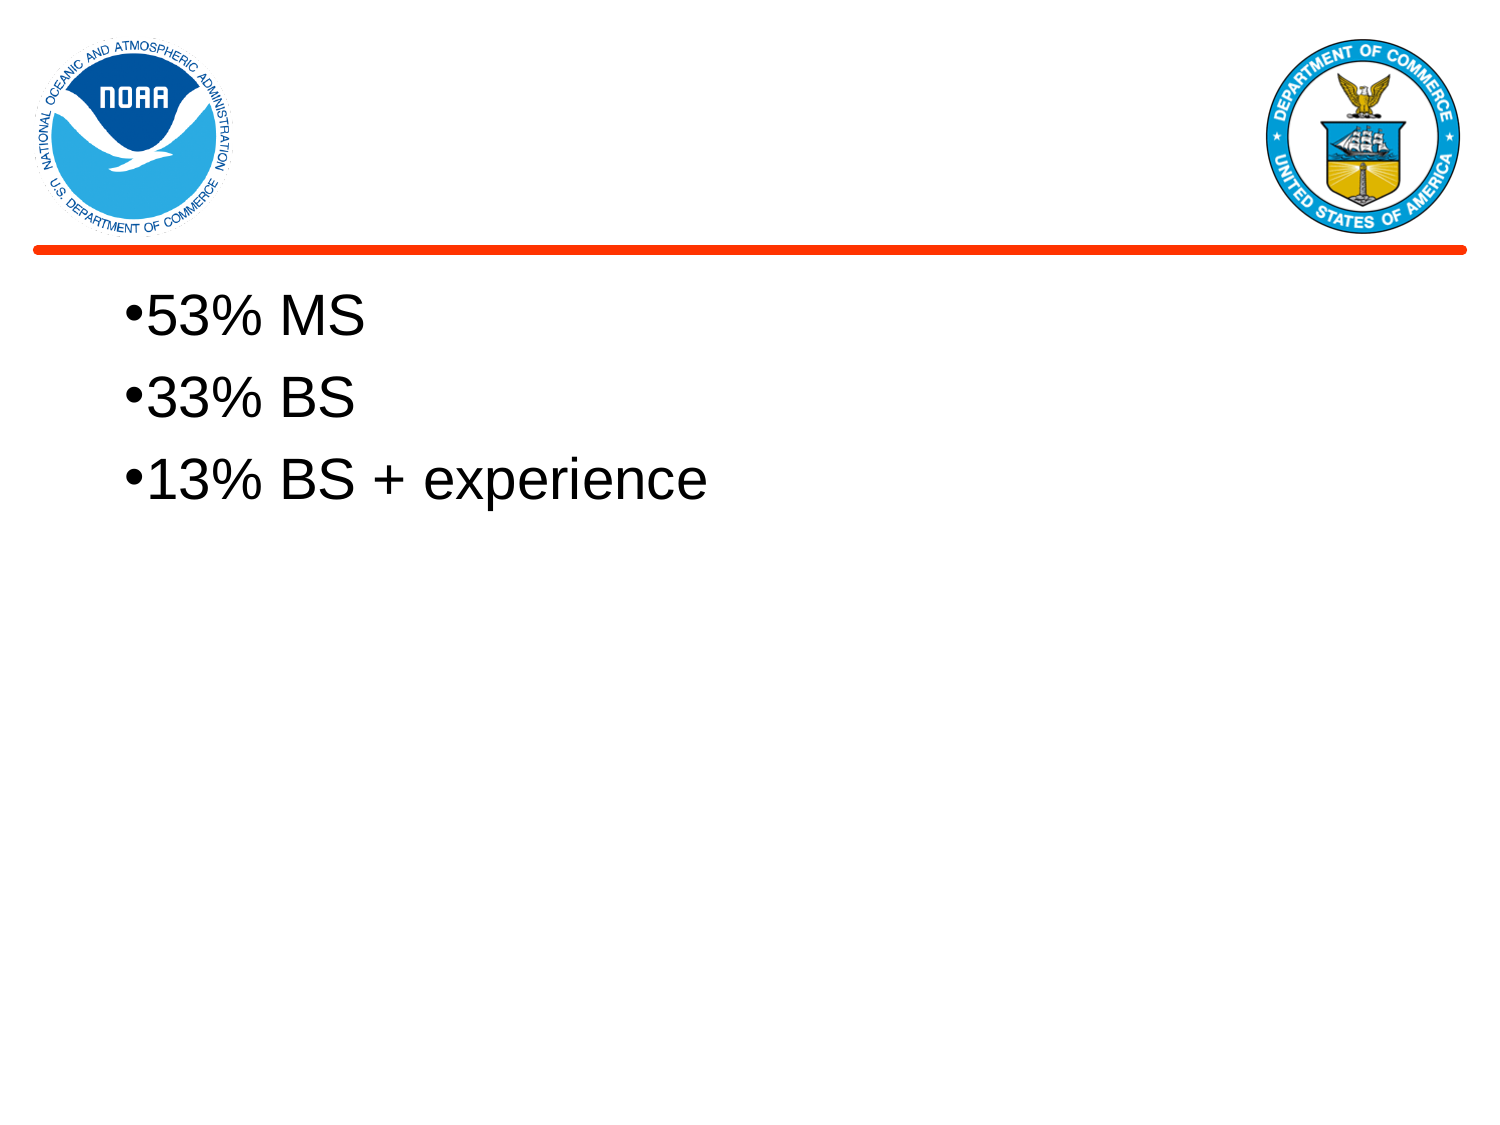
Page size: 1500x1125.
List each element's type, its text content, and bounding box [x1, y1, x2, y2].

picture [33, 36, 233, 237]
list 53% MS 33% BS 13% BS + experience [75, 262, 738, 1005]
picture [1262, 37, 1463, 237]
